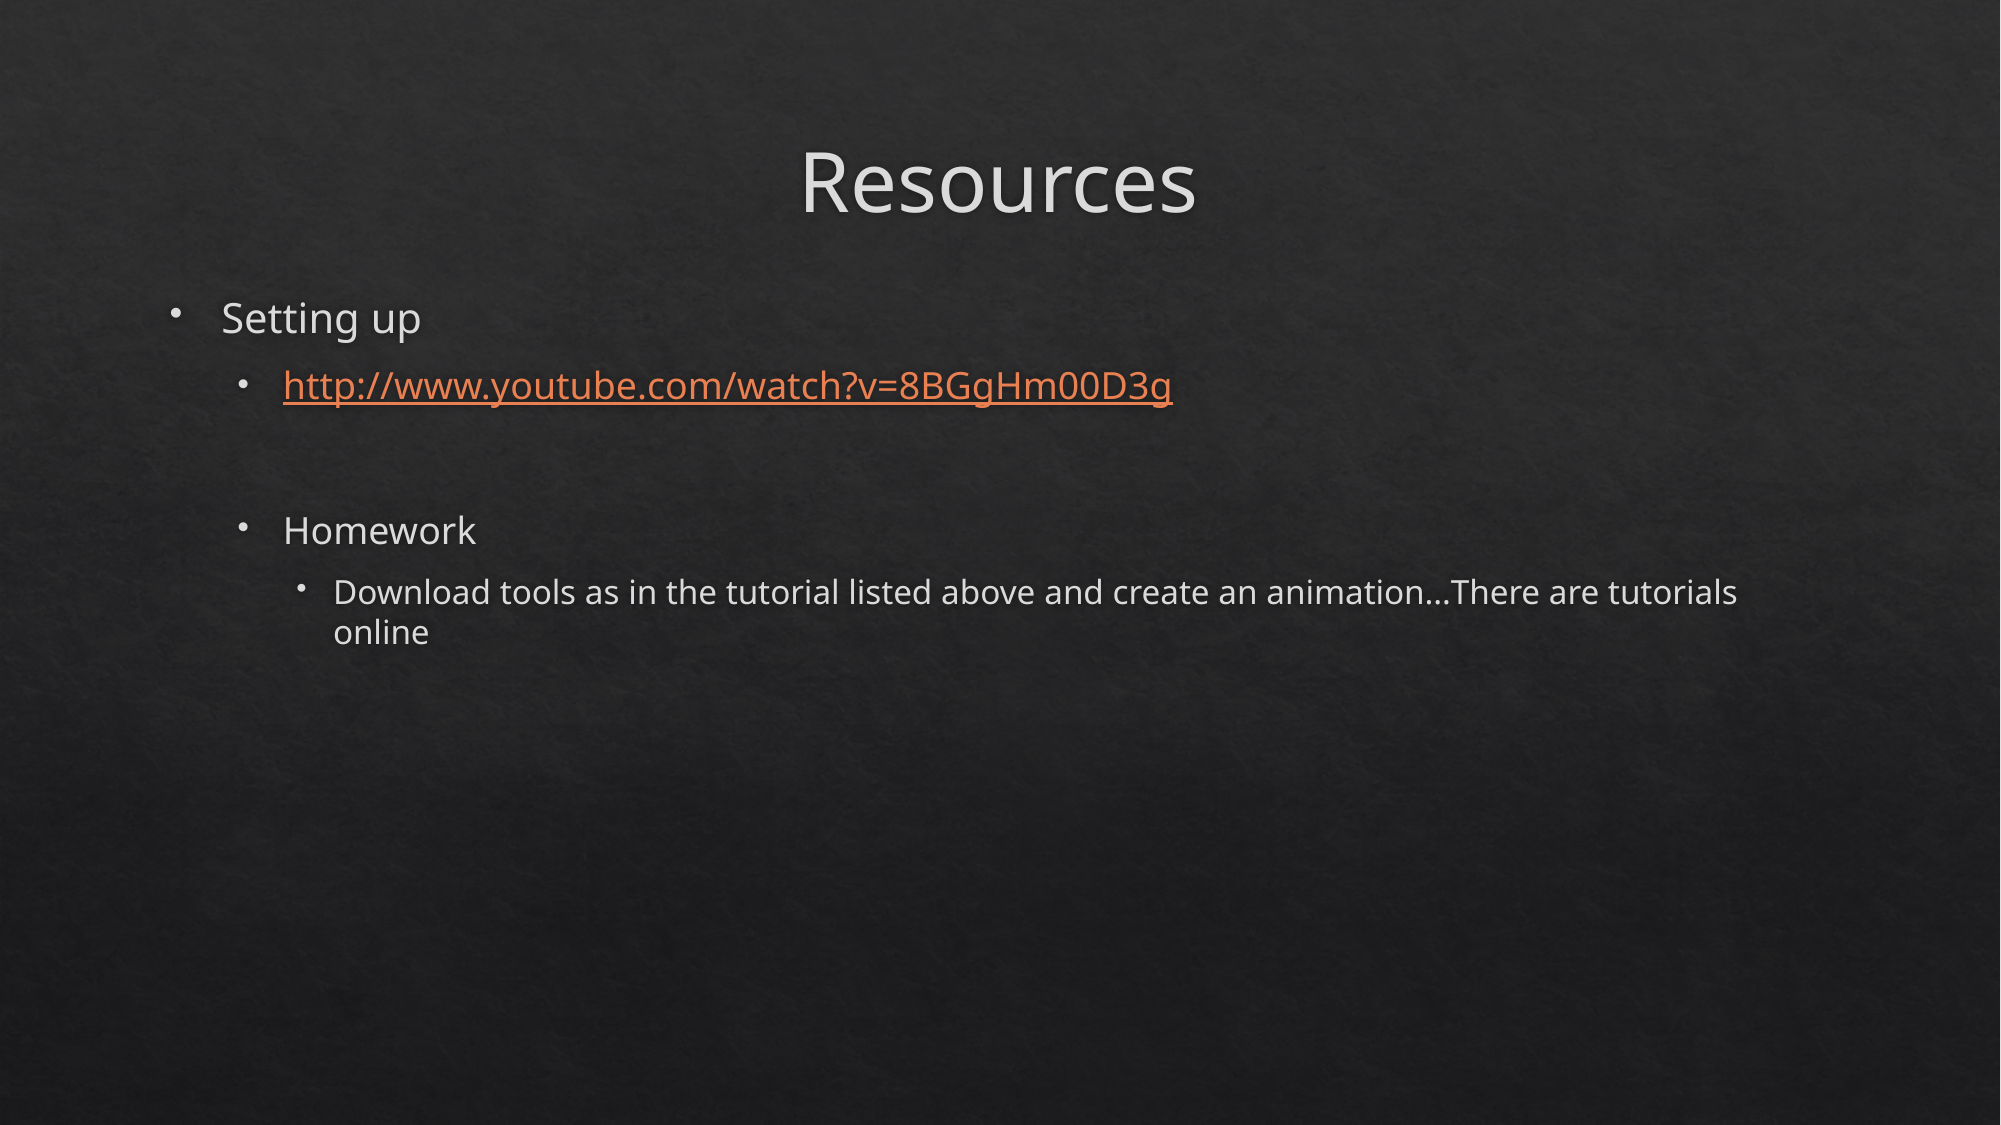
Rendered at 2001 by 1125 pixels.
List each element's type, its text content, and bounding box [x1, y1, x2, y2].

title Resources [149, 99, 1849, 260]
list Setting up http://www.youtube.com/watch?v=8BGgHm00D3g Homework Download tools as in the tutorial listed above and create an animation…There are tutorials online [149, 284, 1849, 950]
